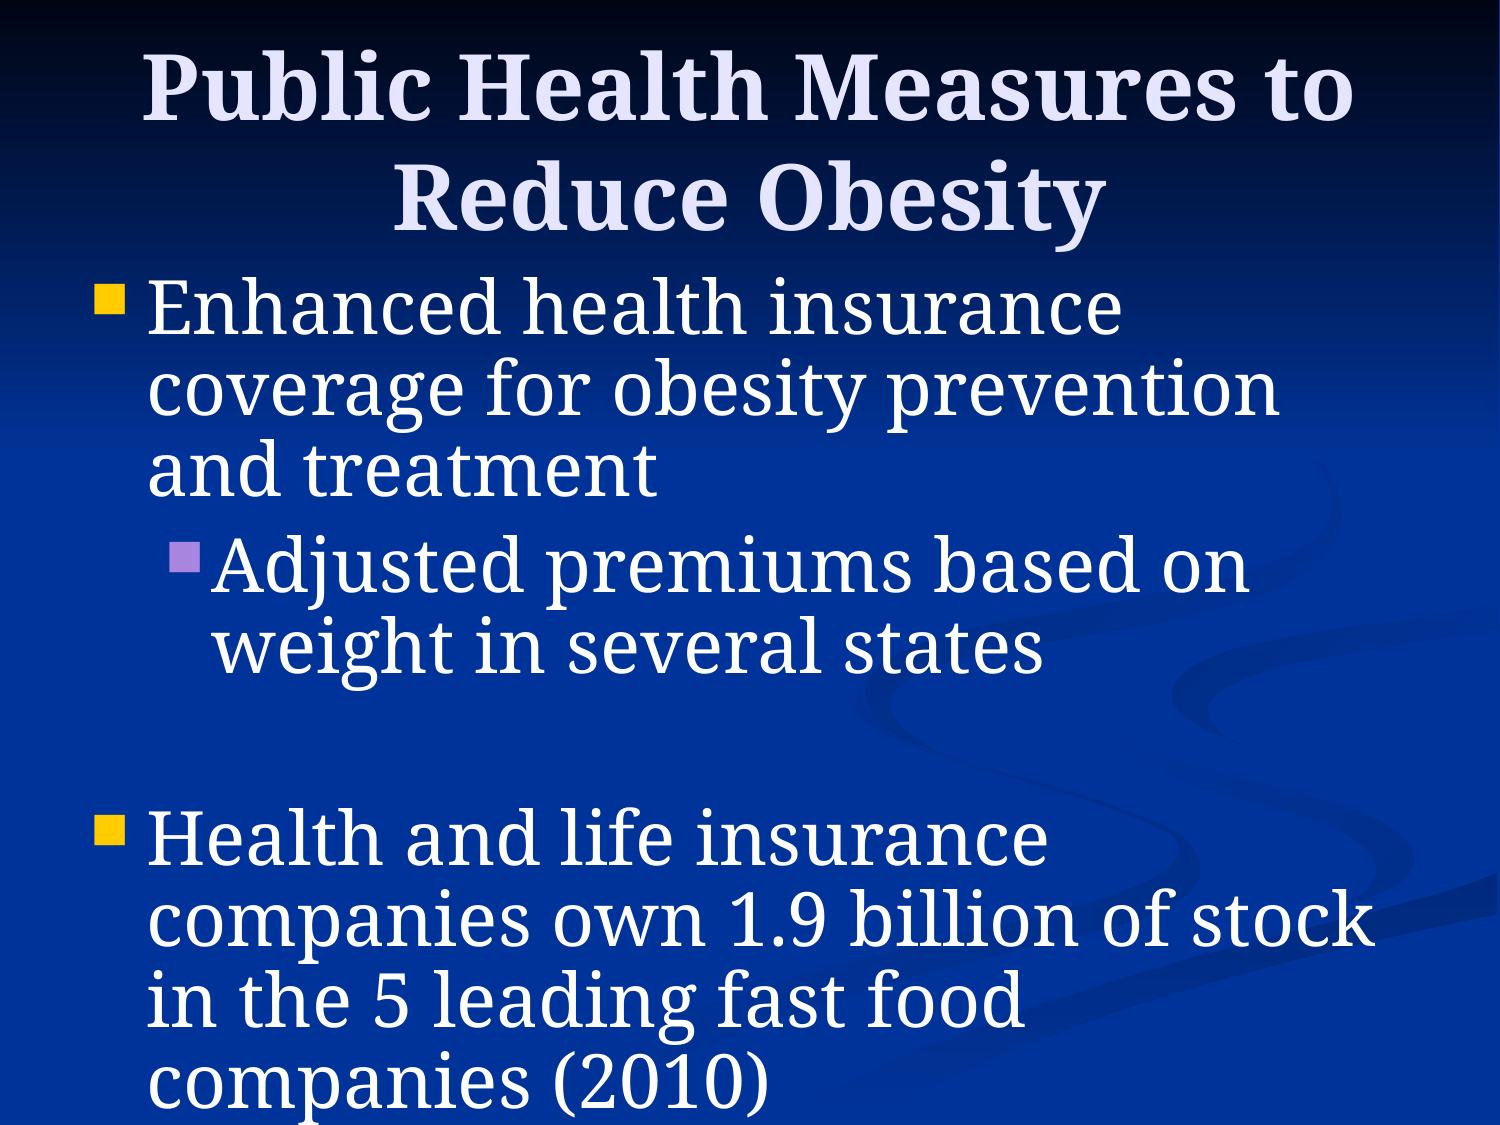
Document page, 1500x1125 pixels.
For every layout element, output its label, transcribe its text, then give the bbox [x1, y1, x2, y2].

title Public Health Measures to Reduce Obesity [74, 44, 1426, 233]
list Enhanced health insurance coverage for obesity prevention and treatment Adjusted premiums based on weight in several states Health and life insurance companies own 1.9 billion of stock in the 5 leading fast food companies (2010) [74, 262, 1426, 1006]
